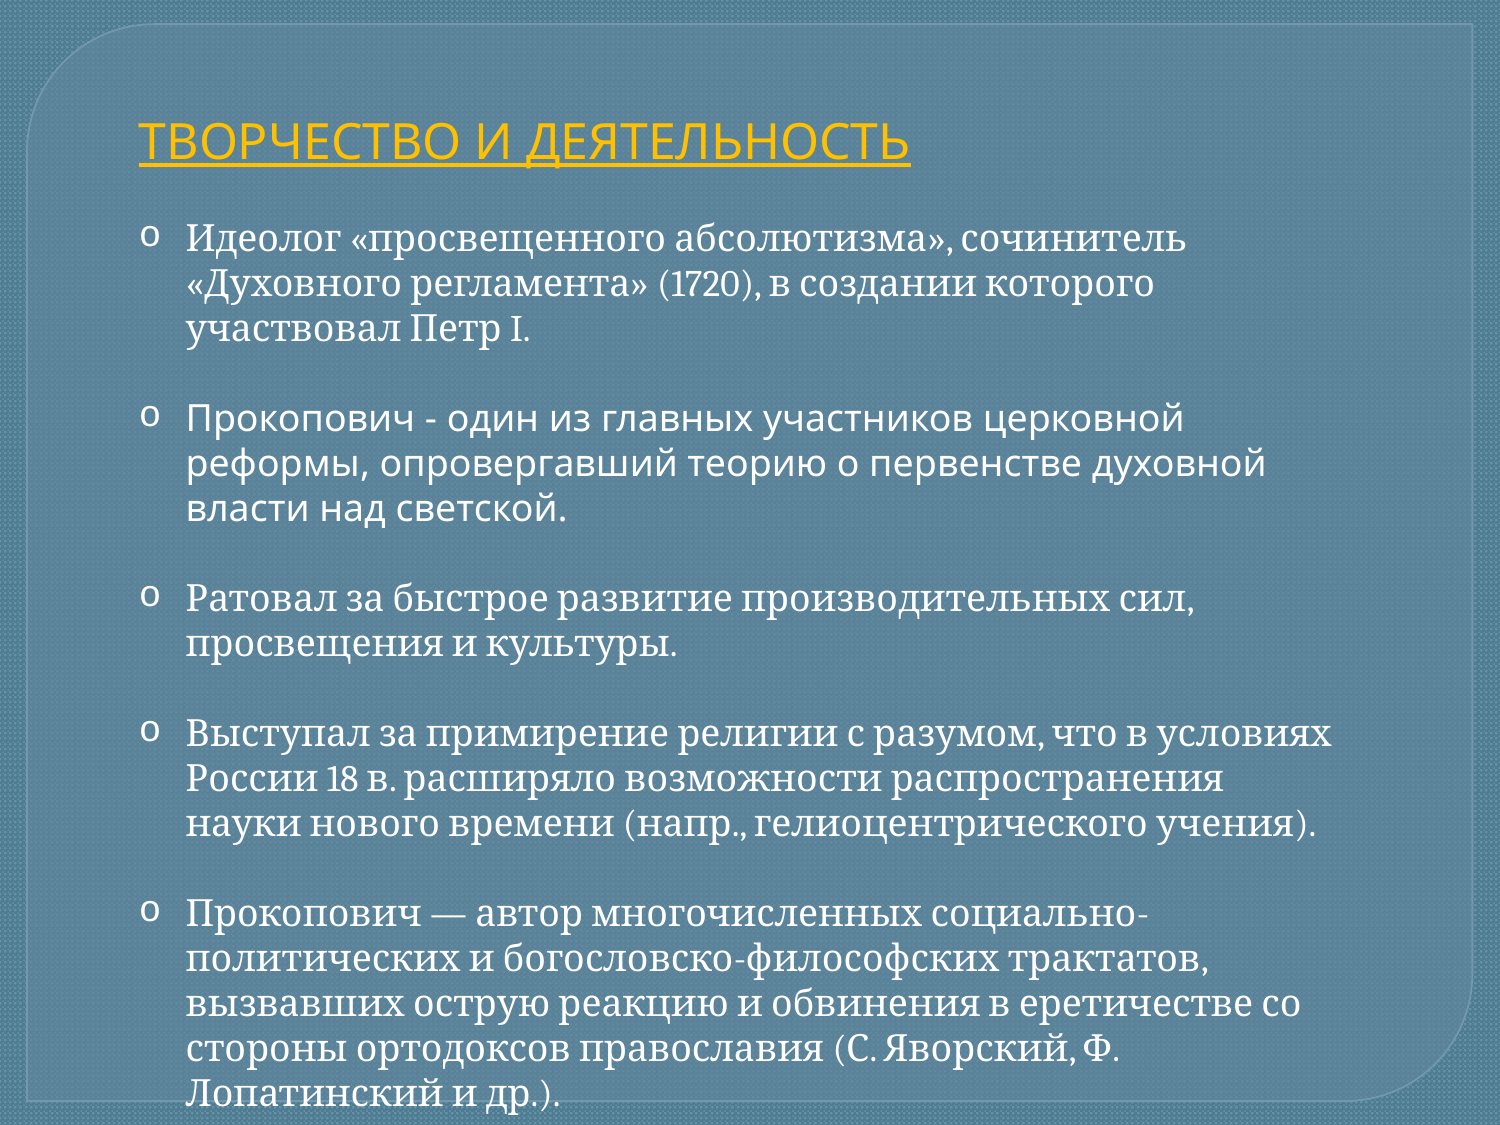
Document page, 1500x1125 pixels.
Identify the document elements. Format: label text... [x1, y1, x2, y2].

text_box ТВОРЧЕСТВО И ДЕЯТЕЛЬНОСТЬ Идеолог «просвещенного абсолютизма», сочинитель «Духовного регламента» (1720), в создании которого участвовал Петр I. Прокопович - oдин из главных участников церковной реформы, опровергавший теорию о первенстве духовной власти над светской. Ратовал за быстрое развитие производительных сил, просвещения и культуры. Выступал за примирение религии с разумом, что в условиях России 18 в. расширяло возможности распространения науки нового времени (напр., гелиоцентрического учения). Прокопович — автор многочисленных социально-политических и богословско-философских трактатов, вызвавших острую реакцию и обвинения в еретичестве со стороны ортодоксов православия (С. Яворский, Ф. Лопатинский и др.). [123, 101, 1353, 1122]
